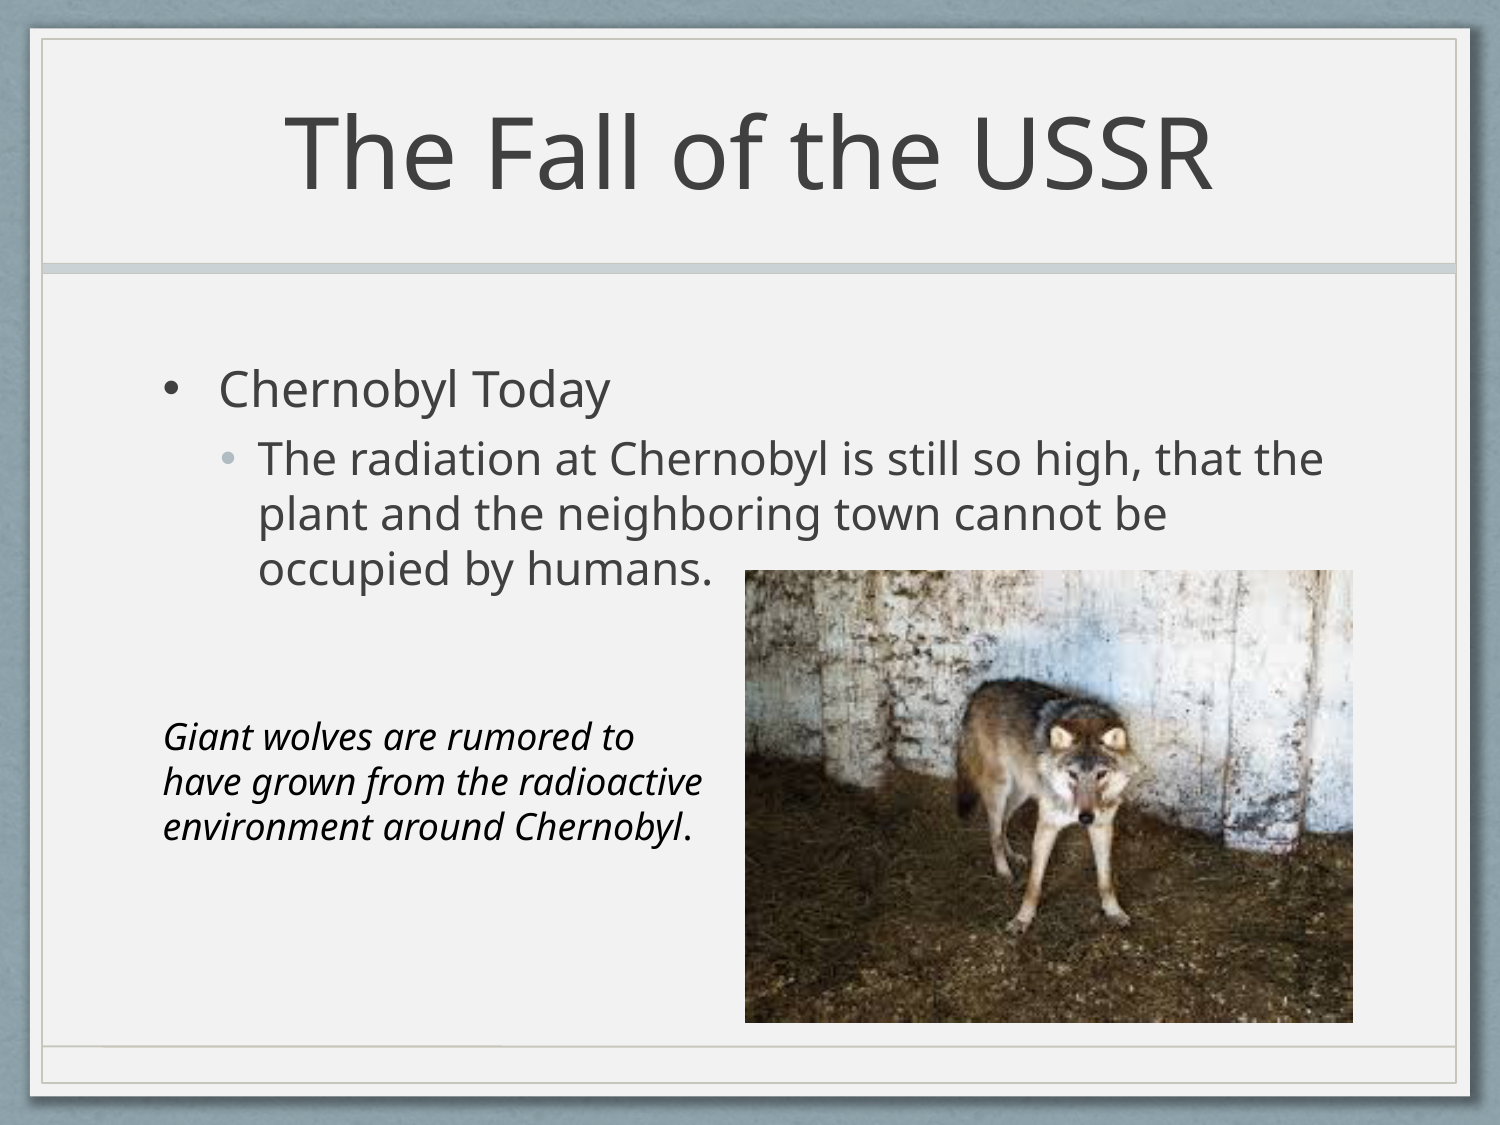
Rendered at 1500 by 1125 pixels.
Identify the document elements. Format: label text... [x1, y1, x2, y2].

text_box Giant wolves are rumored to have grown from the radioactive environment around Chernobyl. [147, 705, 733, 856]
picture [745, 569, 1354, 1024]
title The Fall of the USSR [147, 40, 1353, 260]
list Chernobyl Today The radiation at Chernobyl is still so high, that the plant and the neighboring town cannot be occupied by humans. [147, 350, 1353, 995]
